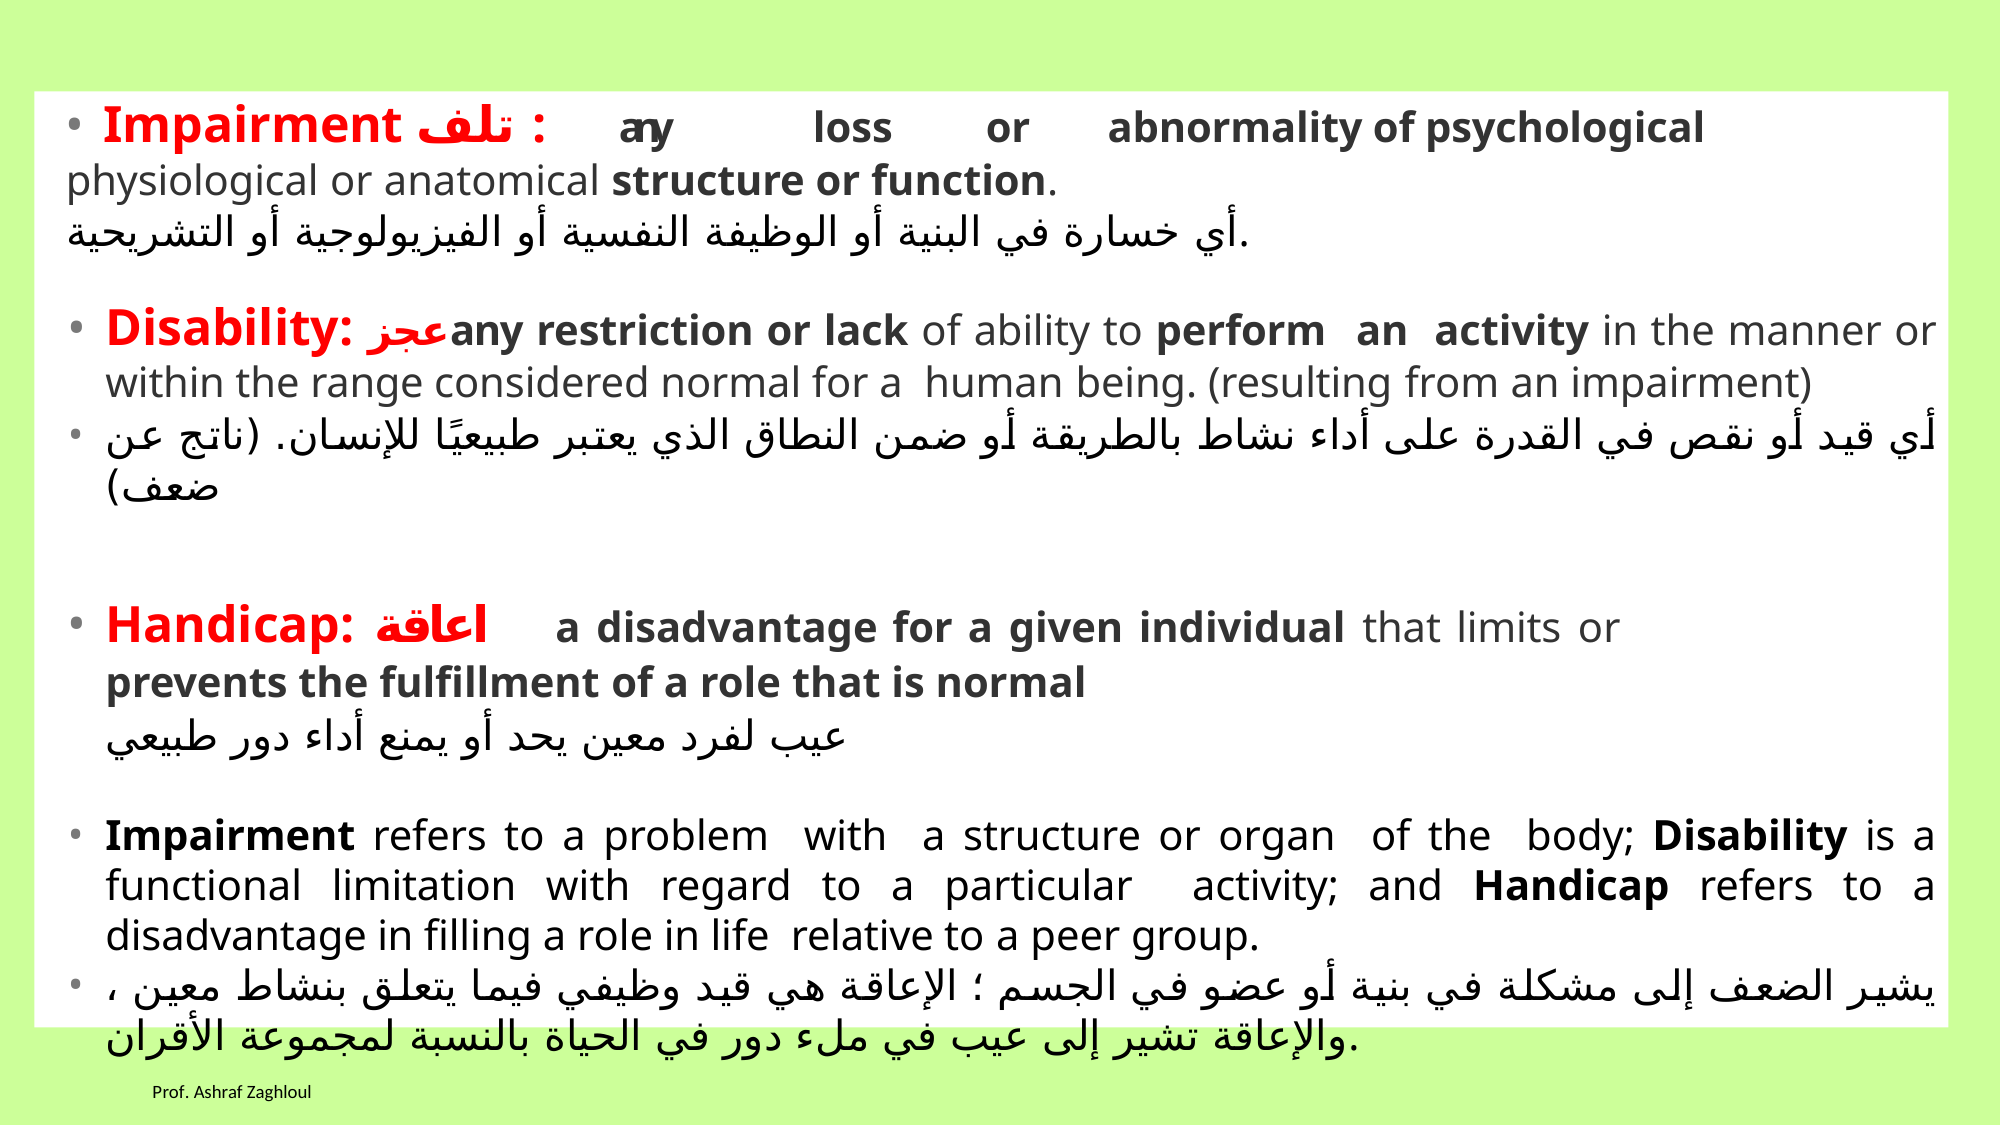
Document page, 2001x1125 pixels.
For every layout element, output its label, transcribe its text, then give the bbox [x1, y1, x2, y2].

text_box [34, 91, 1949, 1028]
text_box Impairment تلف : any loss or abnormality of psychological physiological or anatomical structure or function. أي خسارة في البنية أو الوظيفة النفسية أو الفيزيولوجية أو التشريحية. [65, 90, 1938, 255]
footer Prof. Ashraf Zaghloul [150, 1081, 313, 1125]
text_box Disability: عجزany restriction or lack of ability to perform an activity in the manner or within the range considered normal for a human being. (resulting from an impairment) أي قيد أو نقص في القدرة على أداء نشاط بالطريقة أو ضمن النطاق الذي يعتبر طبيعيًا للإنسان. (ناتج عن ضعف) Handicap: اعاقة a disadvantage for a given individual that limits or prevents the fulfillment of a role that is normal عيب لفرد معين يحد أو يمنع أداء دور طبيعي Impairment refers to a problem with a structure or organ of the body; Disability is a functional limitation with regard to a particular activity; and Handicap refers to a disadvantage in filling a role in life relative to a peer group. يشير الضعف إلى مشكلة في بنية أو عضو في الجسم ؛ الإعاقة هي قيد وظيفي فيما يتعلق بنشاط معين ، والإعاقة تشير إلى عيب في ملء دور في الحياة بالنسبة لمجموعة الأقران. [65, 293, 1938, 1059]
text_box [0, 0, 2000, 1125]
